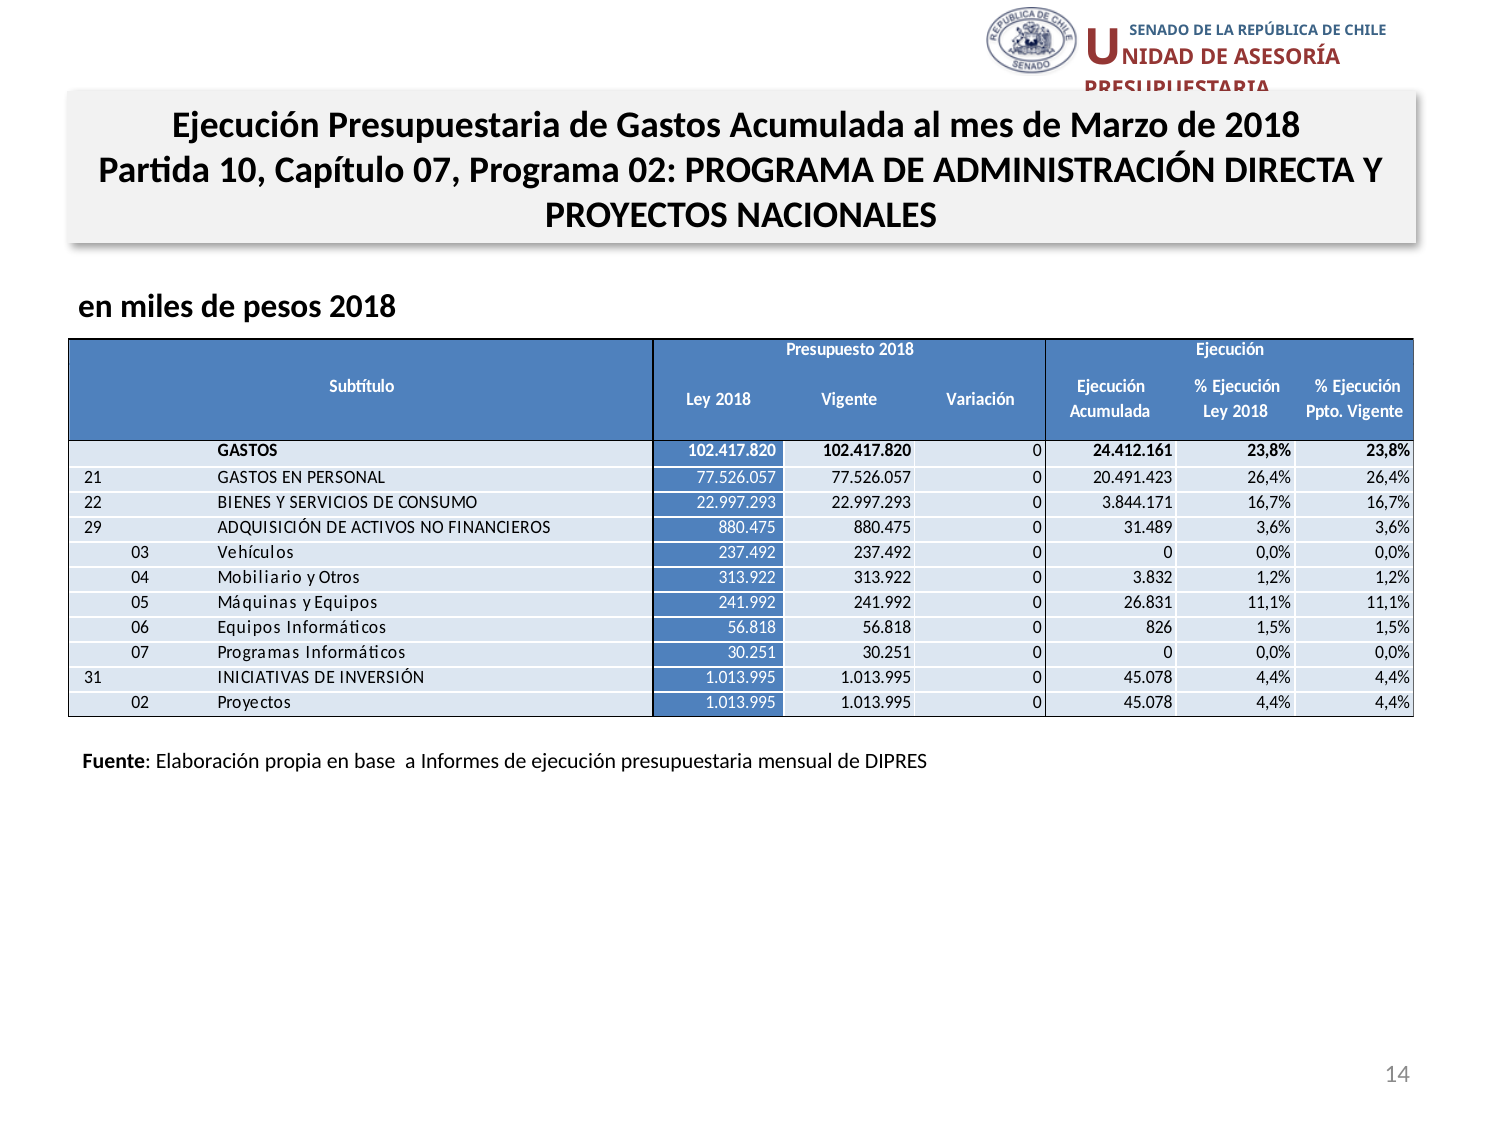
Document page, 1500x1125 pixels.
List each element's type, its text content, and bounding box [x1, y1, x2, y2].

footer Fuente: Elaboración propia en base a Informes de ejecución presupuestaria mensual de DIPRES [67, 738, 1447, 799]
text_box Ejecución Presupuestaria de Gastos Acumulada al mes de Marzo de 2018 Partida 10, Capítulo 07, Programa 02: PROGRAMA DE ADMINISTRACIÓN DIRECTA Y PROYECTOS NACIONALES [67, 91, 1415, 243]
text_box en miles de pesos 2018 [63, 277, 1414, 329]
picture [986, 7, 1079, 76]
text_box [67, 337, 1416, 718]
slide_number 14 [1074, 1042, 1425, 1103]
